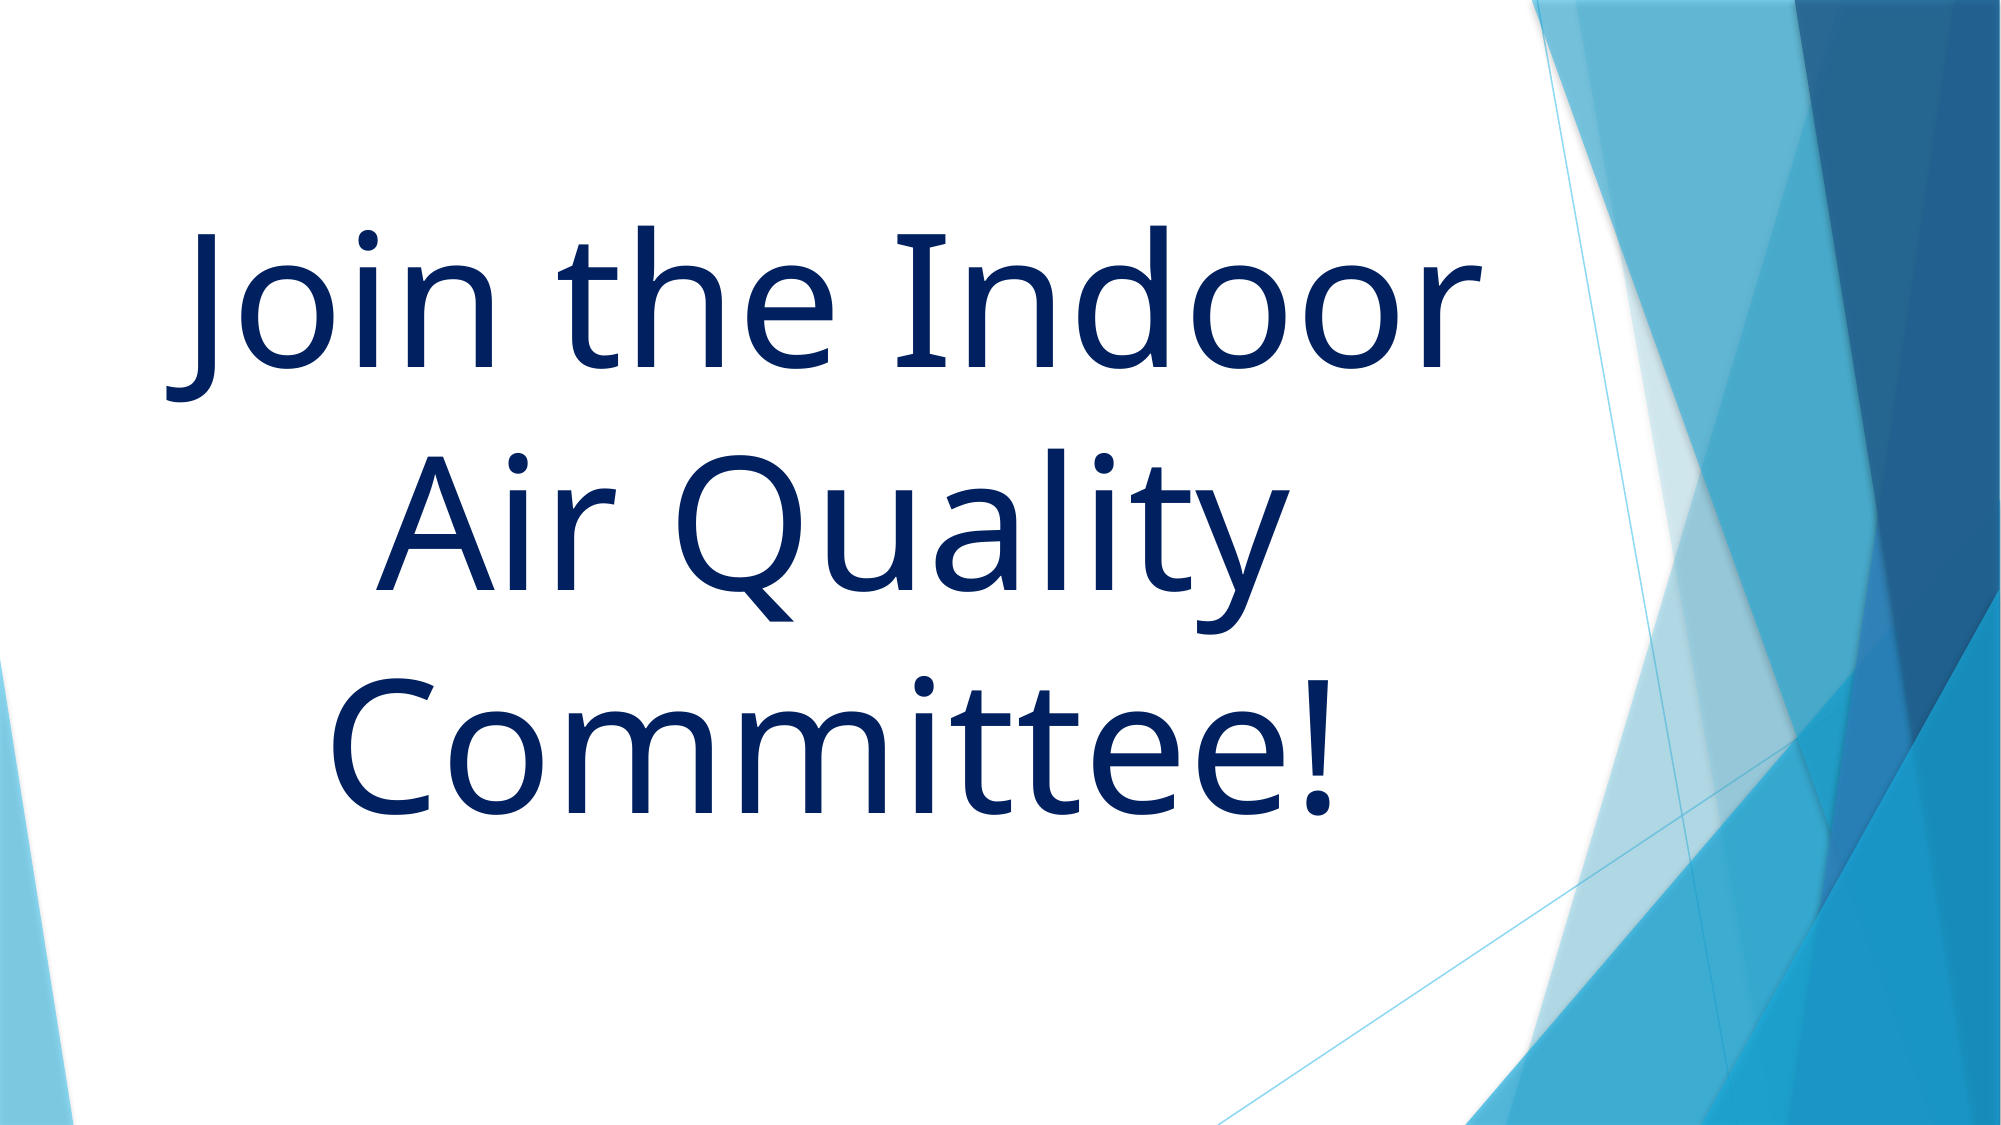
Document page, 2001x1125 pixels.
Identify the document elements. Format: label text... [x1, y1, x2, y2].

title Join the Indoor Air Quality Committee! [128, 173, 1539, 1036]
